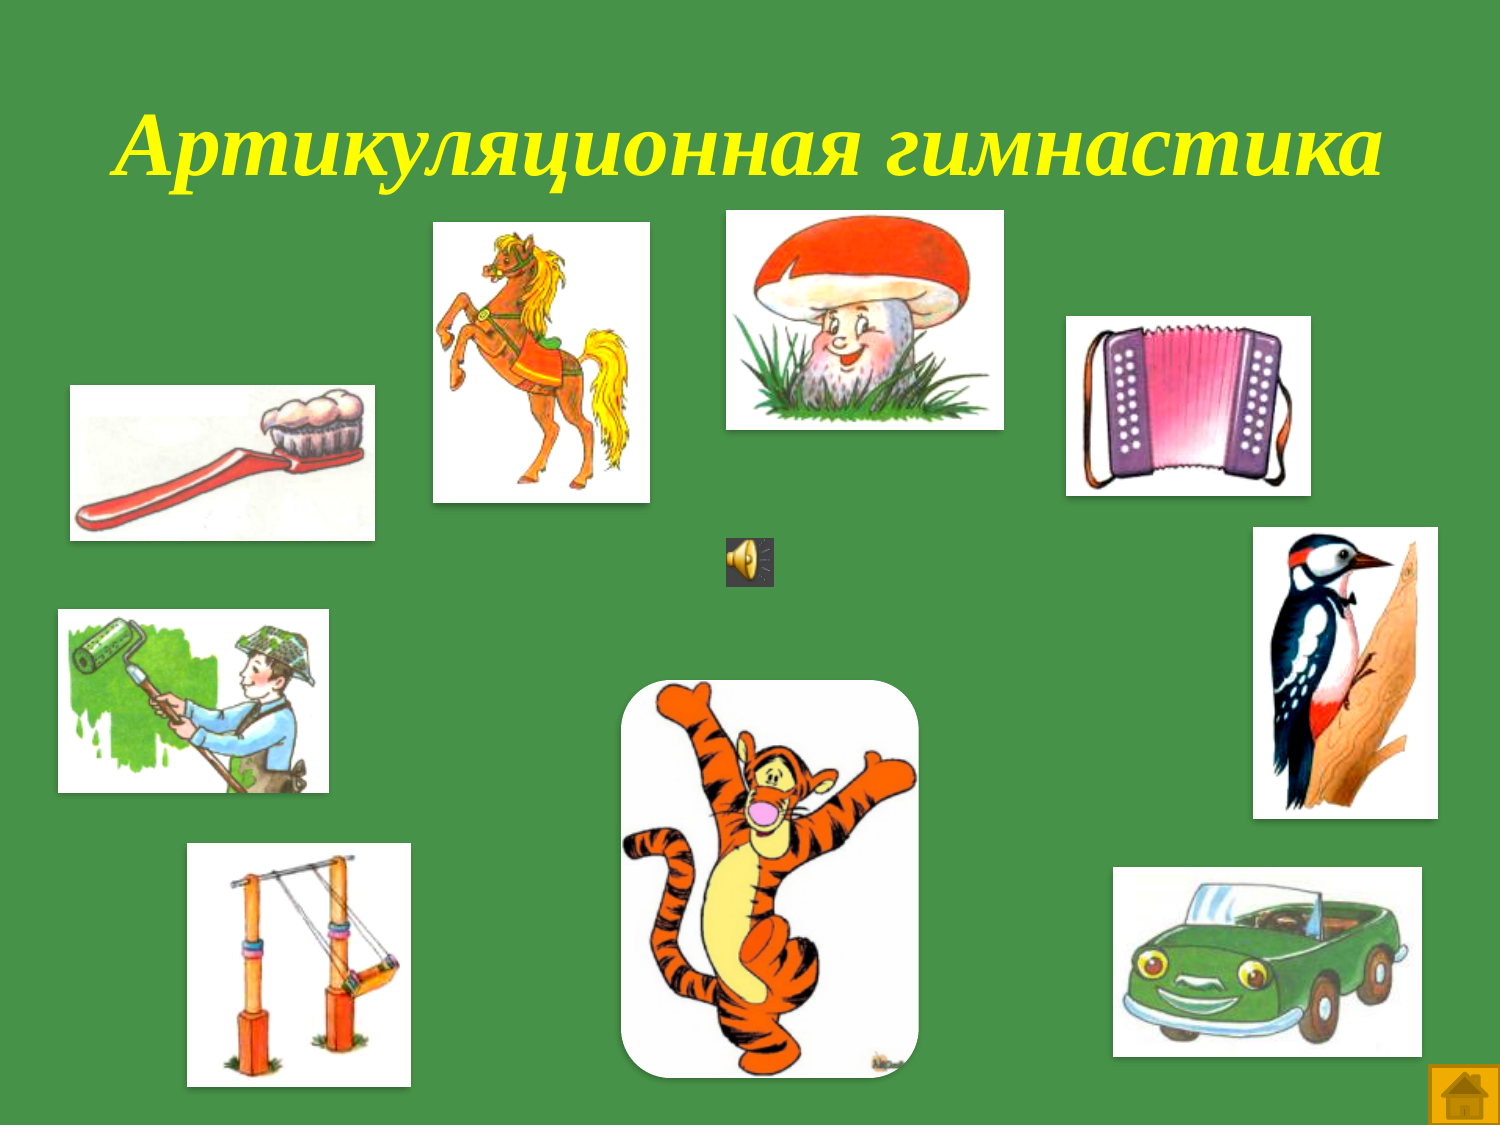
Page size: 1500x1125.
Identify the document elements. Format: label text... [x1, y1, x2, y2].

picture [1113, 866, 1423, 1057]
picture [724, 537, 776, 588]
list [620, 679, 919, 1079]
picture [58, 609, 329, 793]
title Артикуляционная гимнастика [75, 45, 1425, 233]
text_box [1428, 1064, 1500, 1125]
picture [726, 210, 1004, 431]
picture [187, 843, 411, 1087]
picture [433, 222, 650, 503]
picture [70, 385, 376, 541]
picture [1066, 316, 1312, 496]
picture [1253, 527, 1438, 820]
